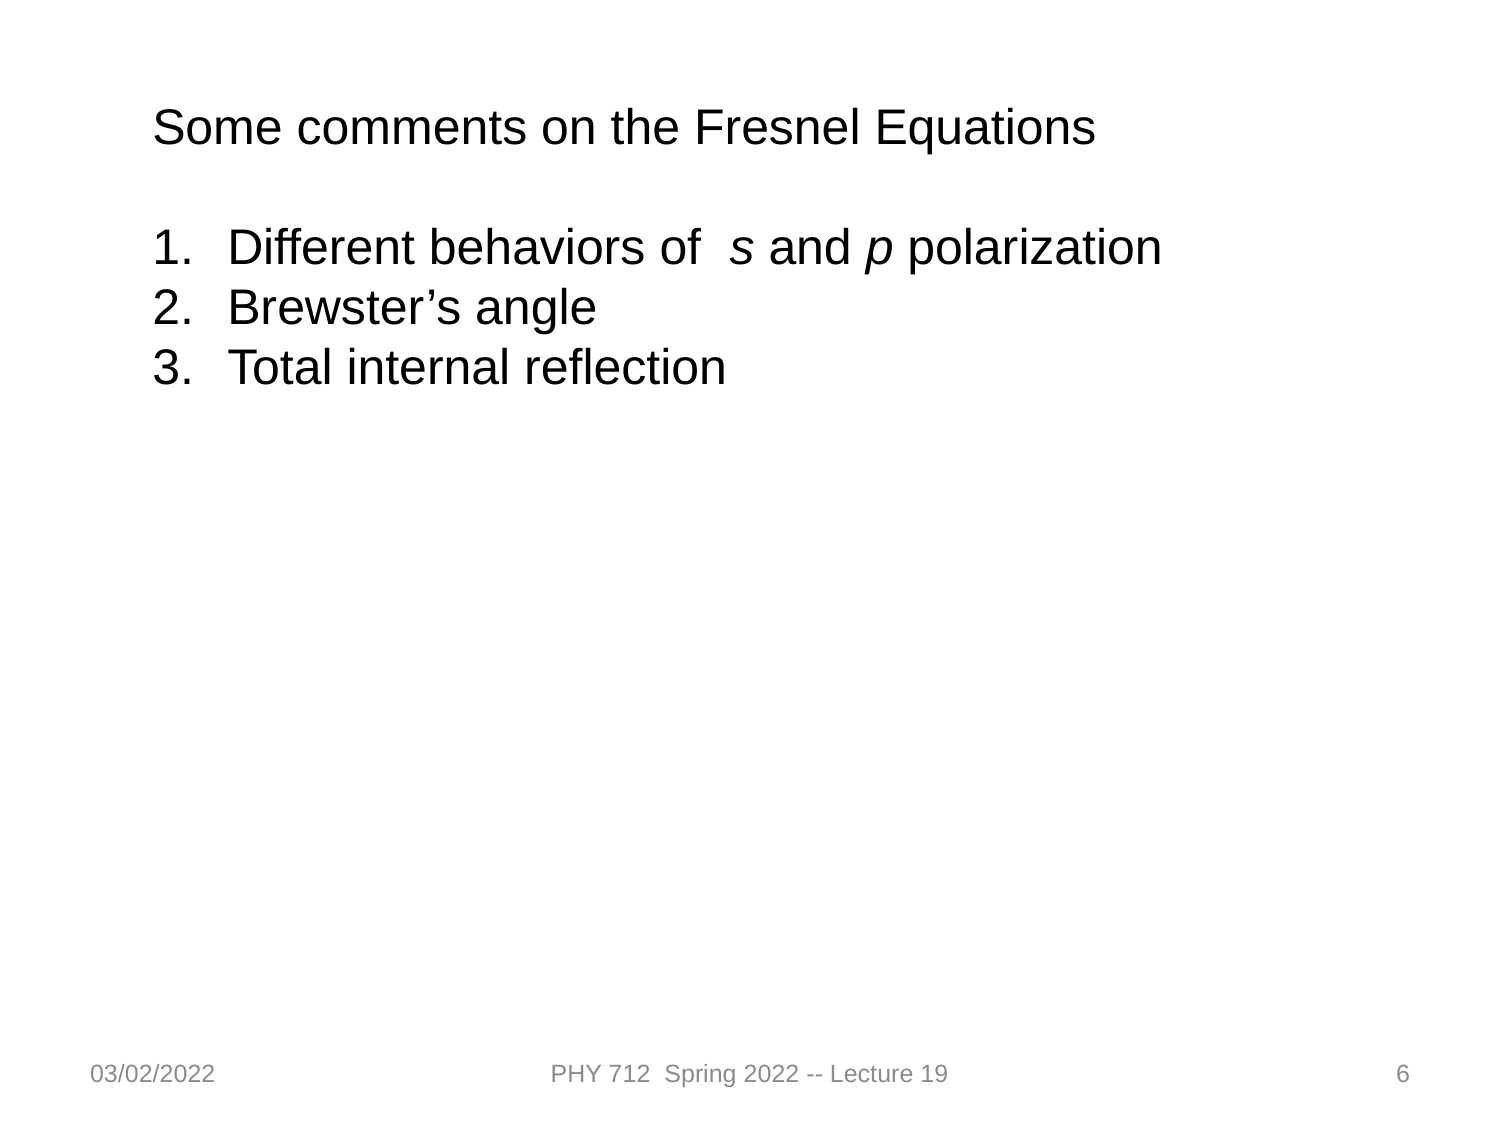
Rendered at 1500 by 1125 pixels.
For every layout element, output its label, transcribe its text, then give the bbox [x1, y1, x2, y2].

text_box Some comments on the Fresnel Equations Different behaviors of s and p polarization Brewster’s angle Total internal reflection [137, 87, 1363, 403]
slide_number 6 [1074, 1042, 1425, 1103]
footer PHY 712 Spring 2022 -- Lecture 19 [512, 1042, 988, 1103]
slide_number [75, 1042, 425, 1103]
